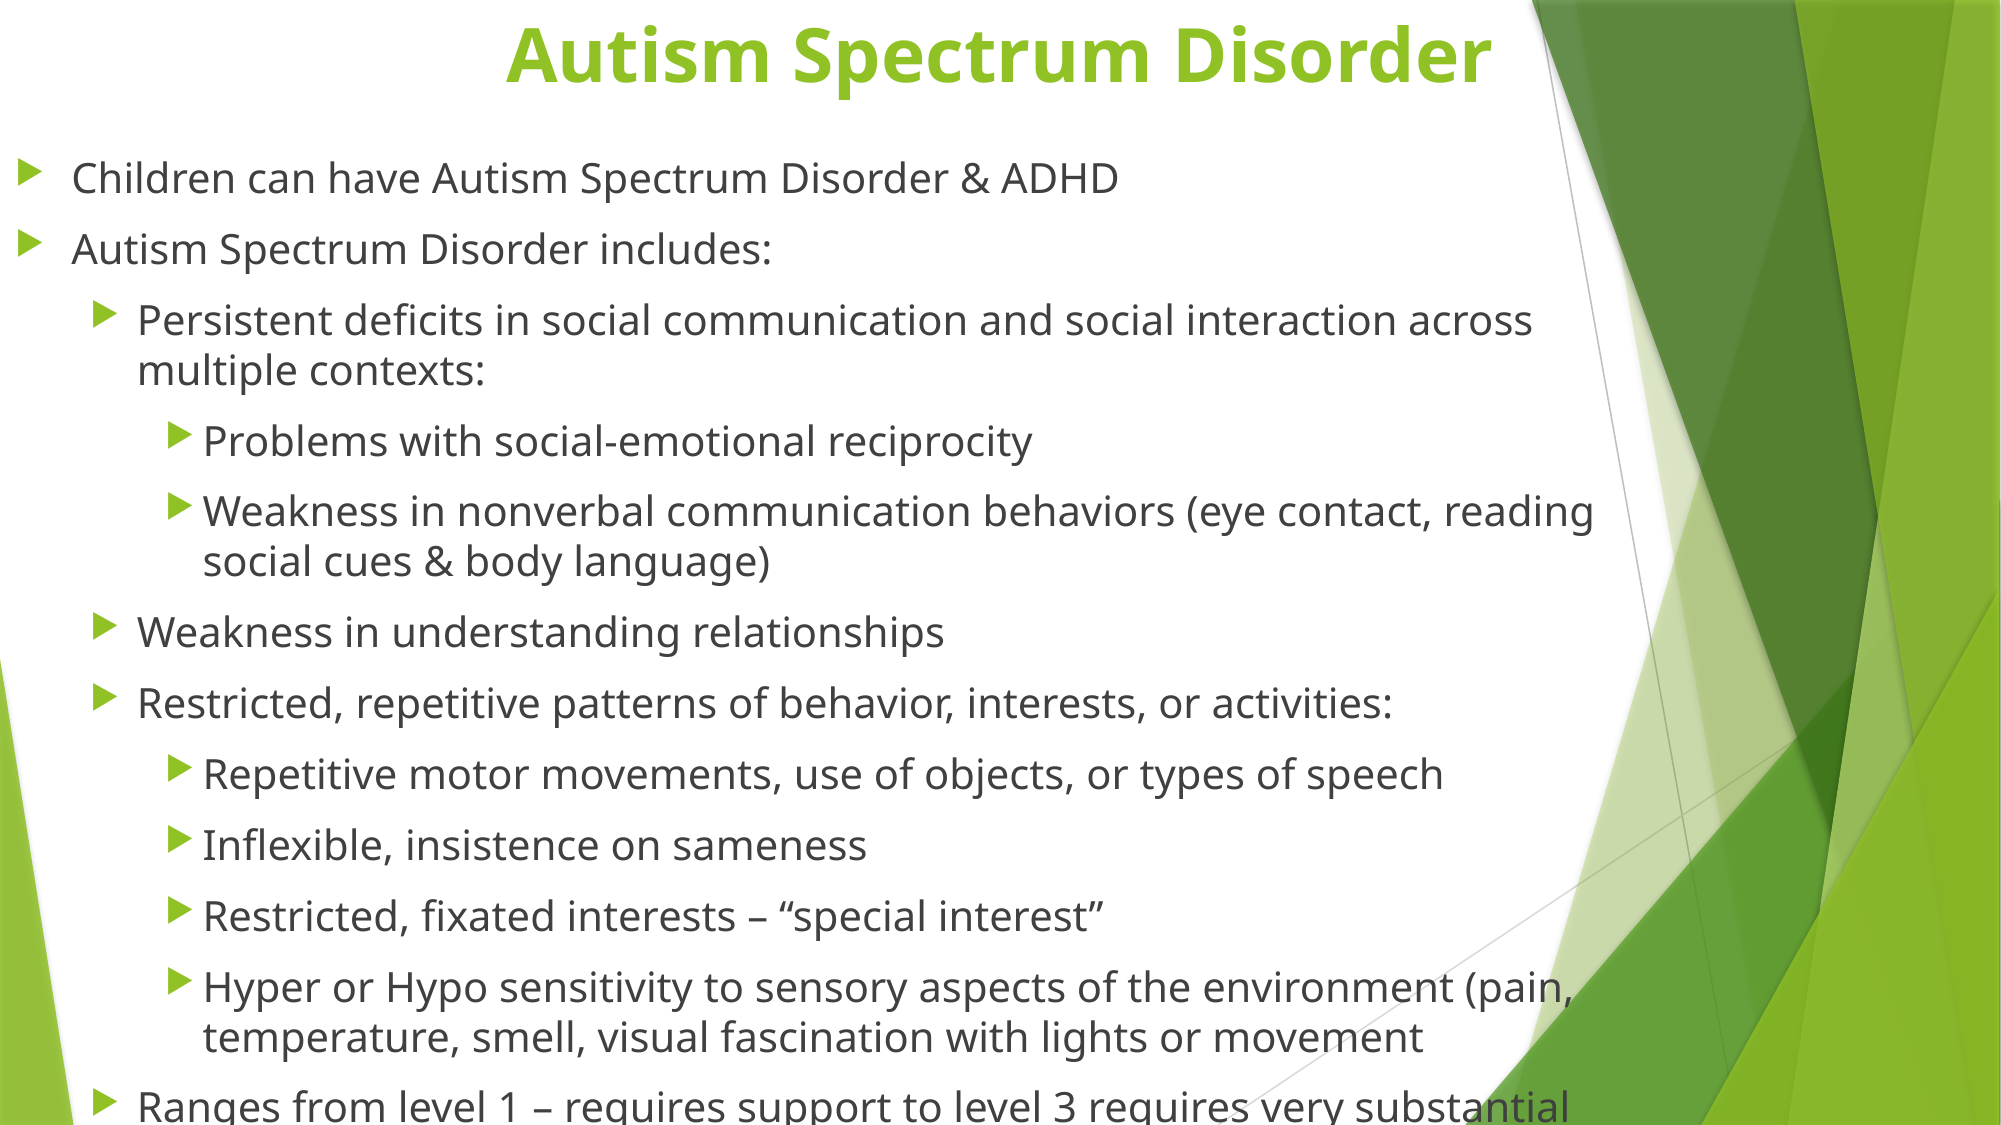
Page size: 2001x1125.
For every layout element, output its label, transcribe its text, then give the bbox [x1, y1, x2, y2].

list Children can have Autism Spectrum Disorder & ADHD Autism Spectrum Disorder includes: Persistent deficits in social communication and social interaction across multiple contexts: Problems with social-emotional reciprocity Weakness in nonverbal communication behaviors (eye contact, reading social cues & body language) Weakness in understanding relationships Restricted, repetitive patterns of behavior, interests, or activities: Repetitive motor movements, use of objects, or types of speech Inflexible, insistence on sameness Restricted, fixated interests – “special interest” Hyper or Hypo sensitivity to sensory aspects of the environment (pain, temperature, smell, visual fascination with lights or movement Ranges from level 1 – requires support to level 3 requires very substantial support [0, 144, 1681, 1105]
title Autism Spectrum Disorder [137, 0, 1863, 145]
